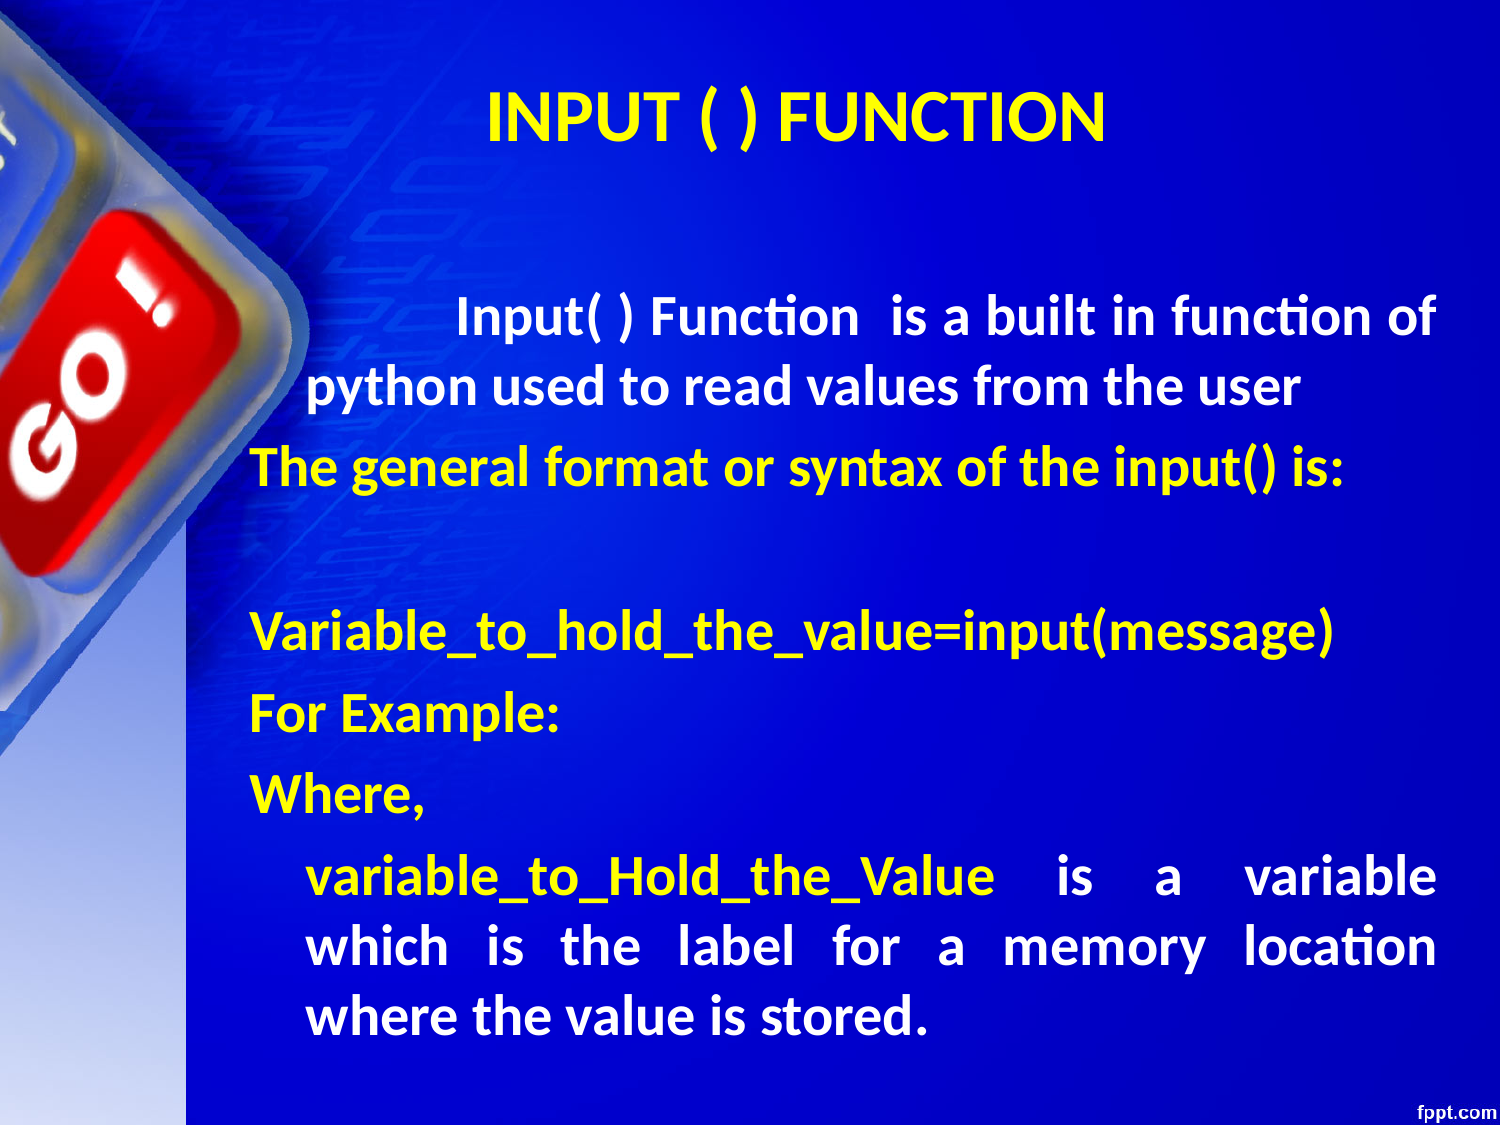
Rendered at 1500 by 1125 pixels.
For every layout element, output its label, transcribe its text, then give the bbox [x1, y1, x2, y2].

text_box Input( ) Function is a built in function of python used to read values from the user The general format or syntax of the input() is: Variable_to_hold_the_value=input(message) For Example: Where, variable_to_Hold_the_Value is a variable which is the label for a memory location where the value is stored. [234, 269, 1454, 1067]
picture [0, 0, 1500, 1125]
title INPUT ( ) FUNCTION [117, 46, 1477, 176]
